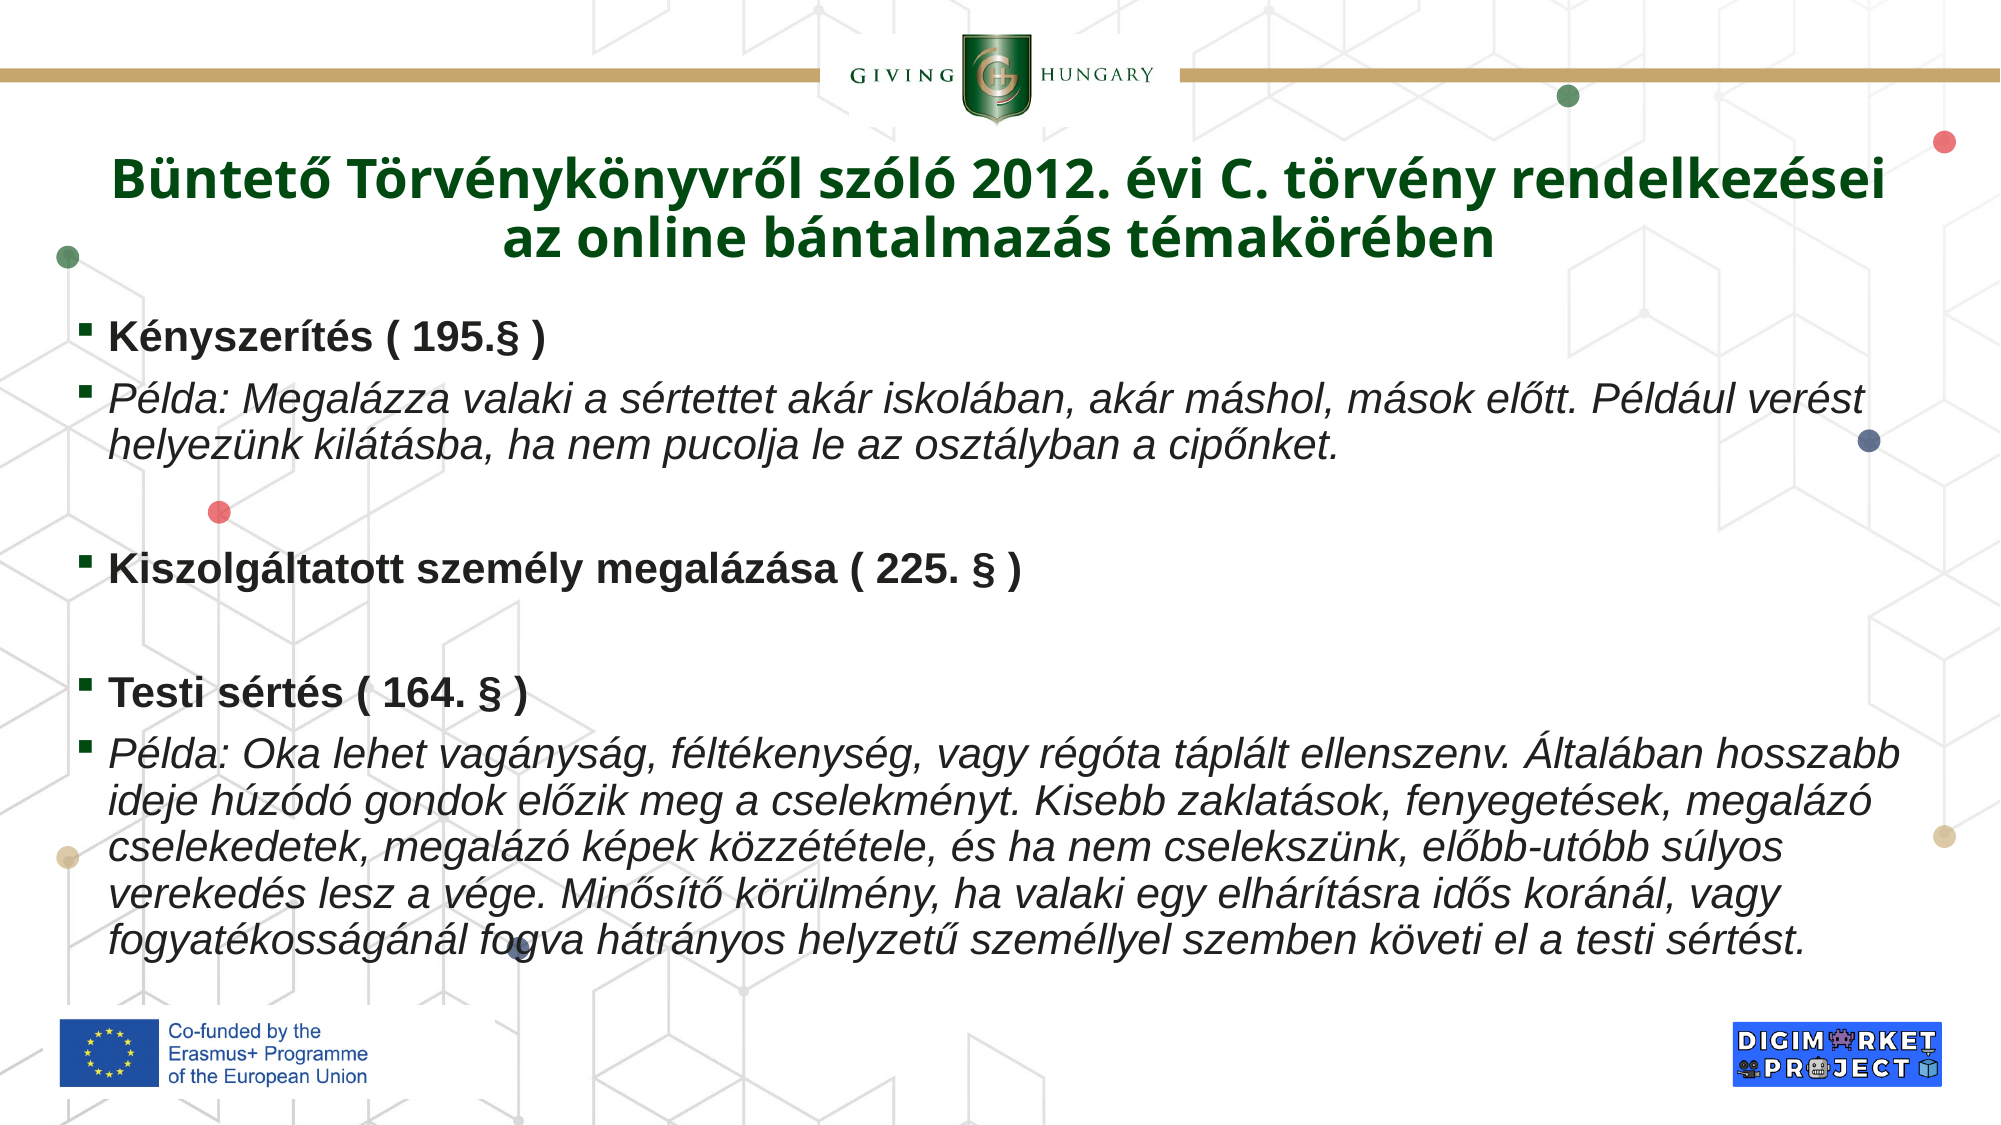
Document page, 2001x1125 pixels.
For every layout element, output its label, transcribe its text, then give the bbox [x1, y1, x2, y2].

picture [0, 0, 2000, 1125]
title Büntető Törvénykönyvről szóló 2012. évi C. törvény rendelkezései az online bántalmazás témakörében [60, 144, 1940, 278]
list Kényszerítés ( 195.§ ) Példa: Megalázza valaki a sértettet akár iskolában, akár máshol, mások előtt. Például verést helyezünk kilátásba, ha nem pucolja le az osztályban a cipőnket. Kiszolgáltatott személy megalázása ( 225. § ) Testi sértés ( 164. § ) Példa: Oka lehet vagányság, féltékenység, vagy régóta táplált ellenszenv. Általában hosszabb ideje húzódó gondok előzik meg a cselekményt. Kisebb zaklatások, fenyegetések, megalázó cselekedetek, megalázó képek közzététele, és ha nem cselekszünk, előbb-utóbb súlyos verekedés lesz a vége. Minősítő körülmény, ha valaki egy elhárításra idős koránál, vagy fogyatékosságánál fogva hátrányos helyzetű személlyel szemben követi el a testi sértést. [60, 306, 1940, 1014]
